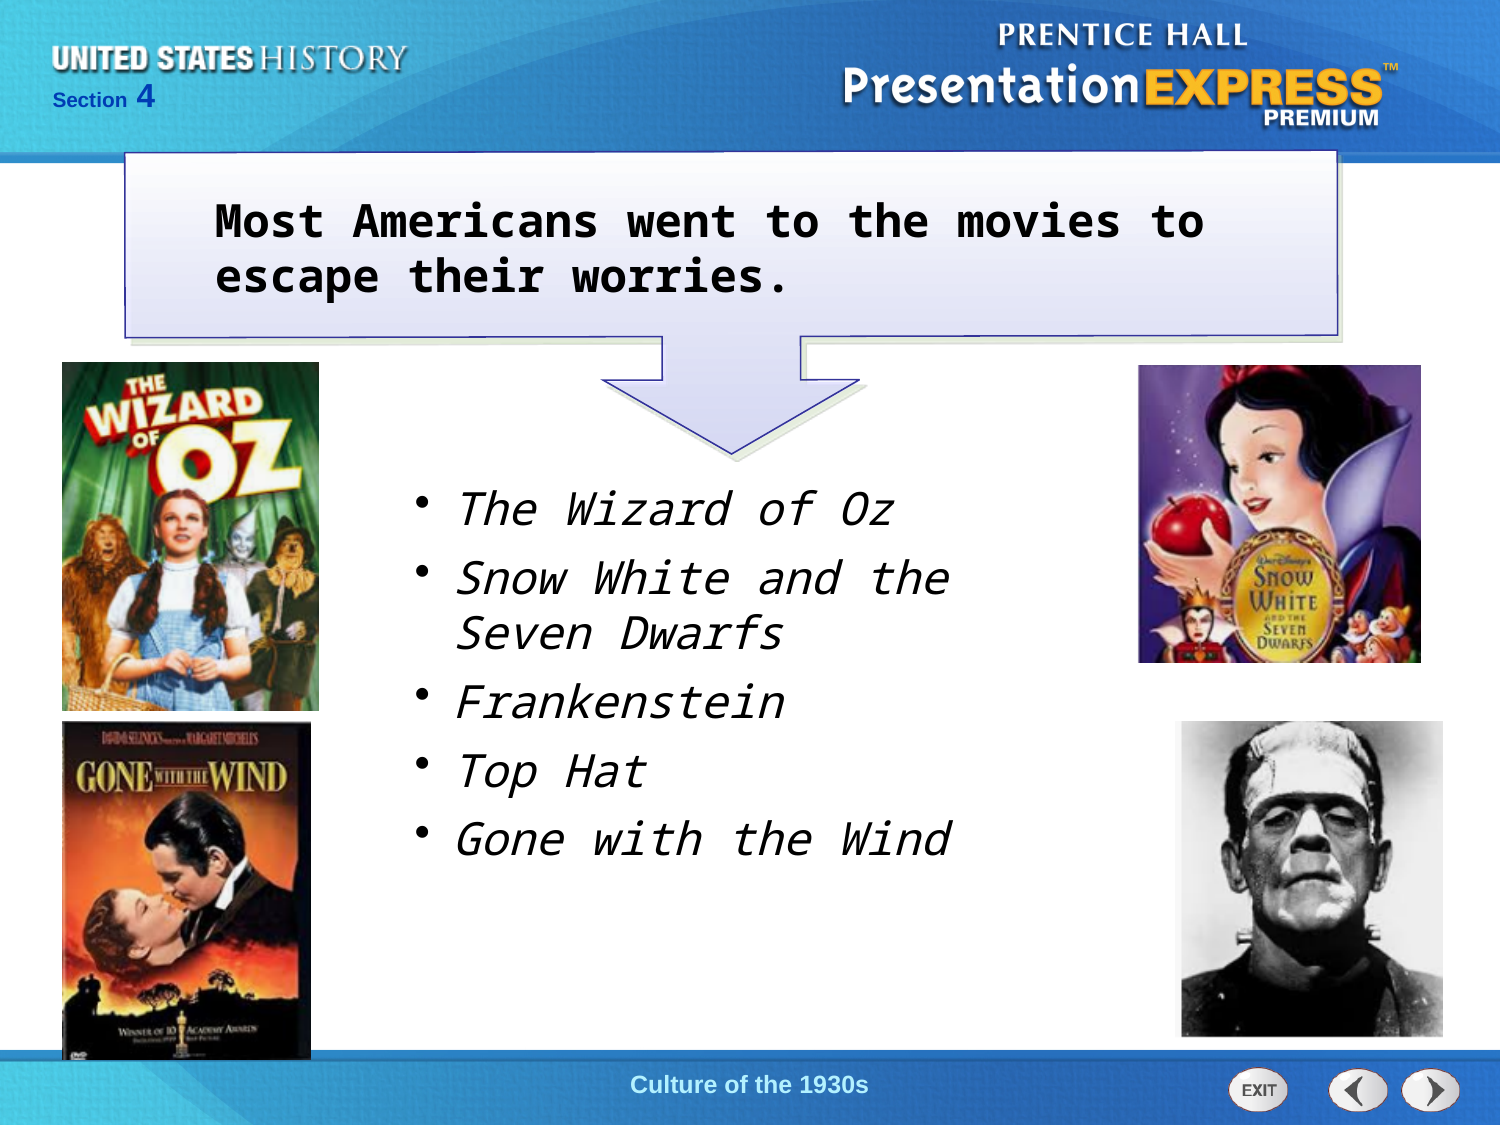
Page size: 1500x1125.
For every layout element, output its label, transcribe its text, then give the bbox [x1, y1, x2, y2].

picture [0, 0, 1500, 1125]
text_box Most Americans went to the movies to escape their worries. [200, 184, 1275, 310]
text_box [124, 150, 1338, 455]
text_box The Wizard of Oz Snow White and the Seven Dwarfs Frankenstein Top Hat Gone with the Wind [399, 472, 1090, 942]
